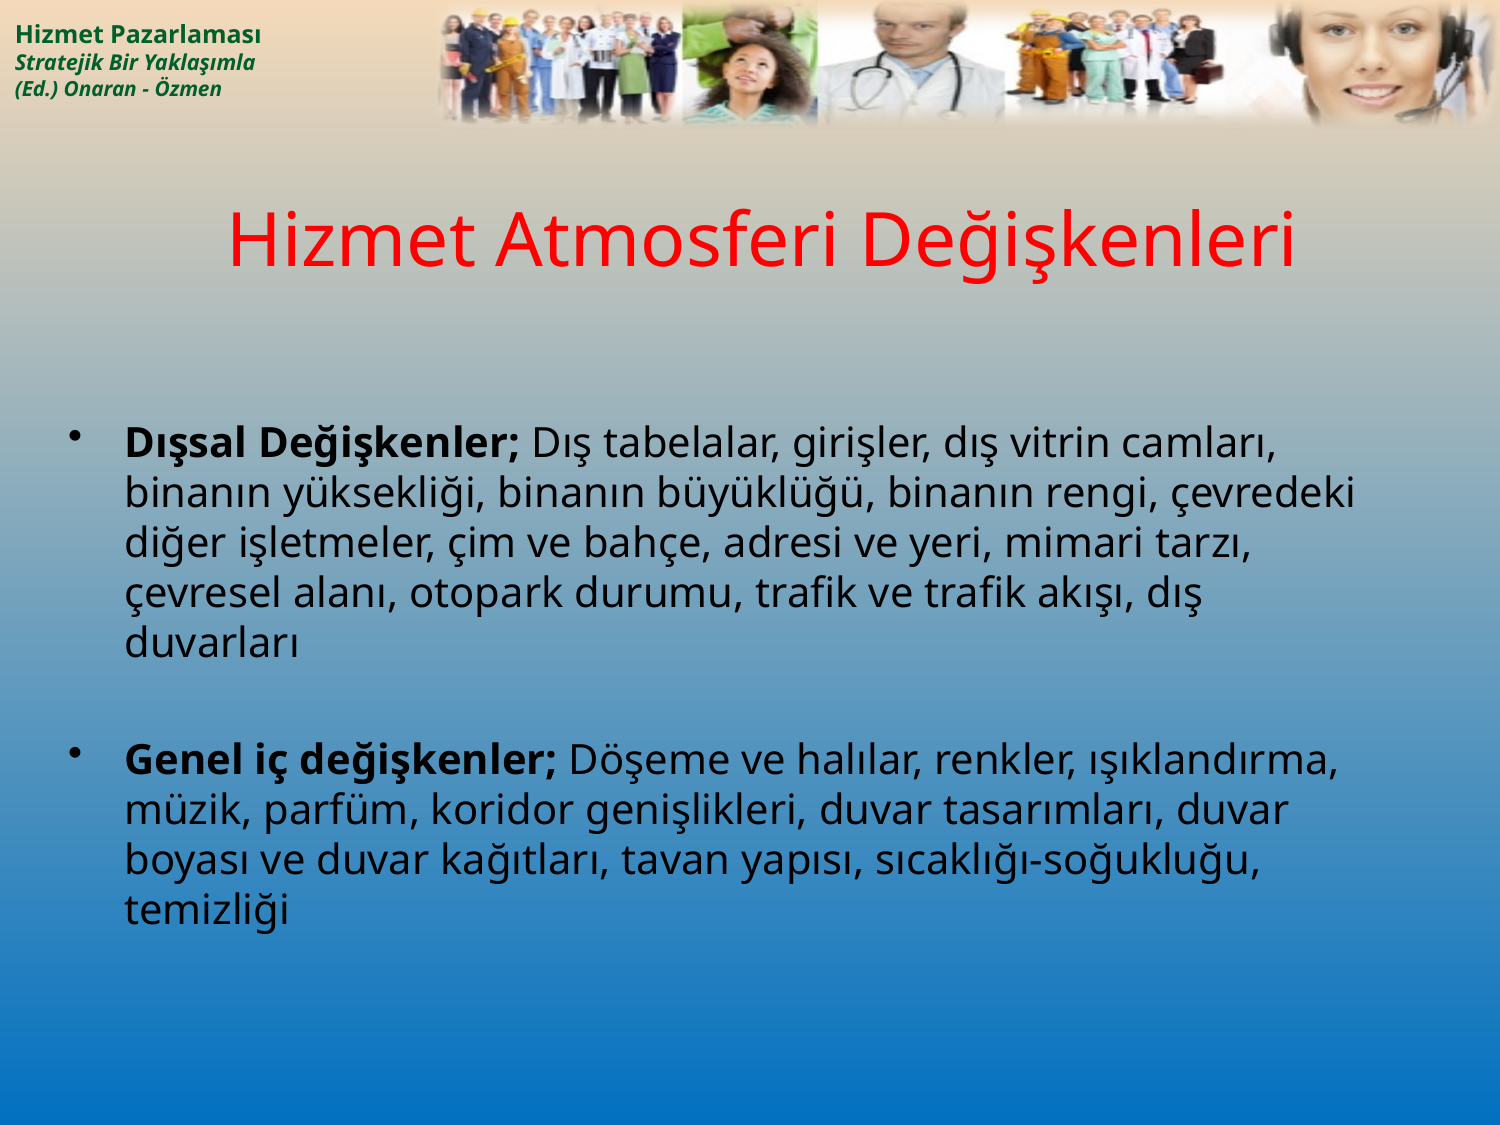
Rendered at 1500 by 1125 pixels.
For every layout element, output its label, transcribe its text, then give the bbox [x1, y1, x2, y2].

title Hizmet Atmosferi Değişkenleri [206, 136, 1320, 289]
list Dışsal Değişkenler; Dış tabelalar, girişler, dış vitrin camları, binanın yüksekliği, binanın büyüklüğü, binanın rengi, çevredeki diğer işletmeler, çim ve bahçe, adresi ve yeri, mimari tarzı, çevresel alanı, otopark durumu, trafik ve trafik akışı, dış duvarları Genel iç değişkenler; Döşeme ve halılar, renkler, ışıklandırma, müzik, parfüm, koridor genişlikleri, duvar tasarımları, duvar boyası ve duvar kağıtları, tavan yapısı, sıcaklığı-soğukluğu, temizliği [52, 349, 1404, 974]
picture [460, 26, 1475, 103]
